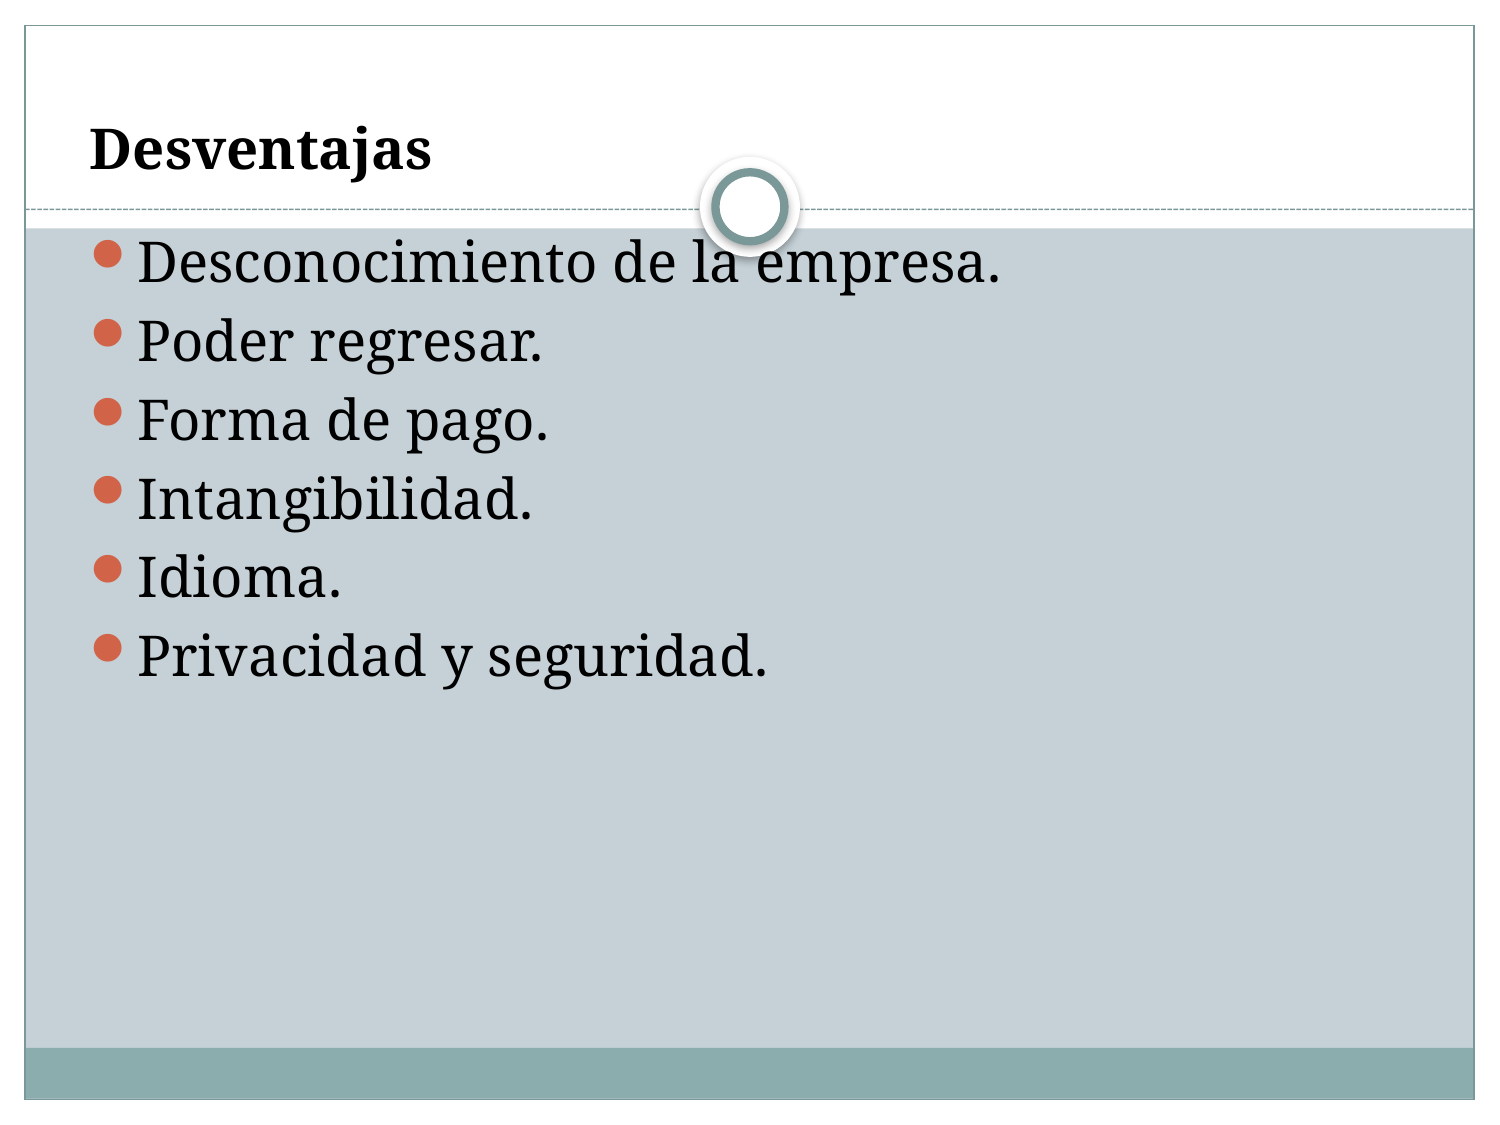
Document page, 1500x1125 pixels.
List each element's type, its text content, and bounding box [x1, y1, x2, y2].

list Desventajas Desconocimiento de la empresa. Poder regresar. Forma de pago. Intangibilidad. Idioma. Privacidad y seguridad. [75, 105, 1425, 1102]
